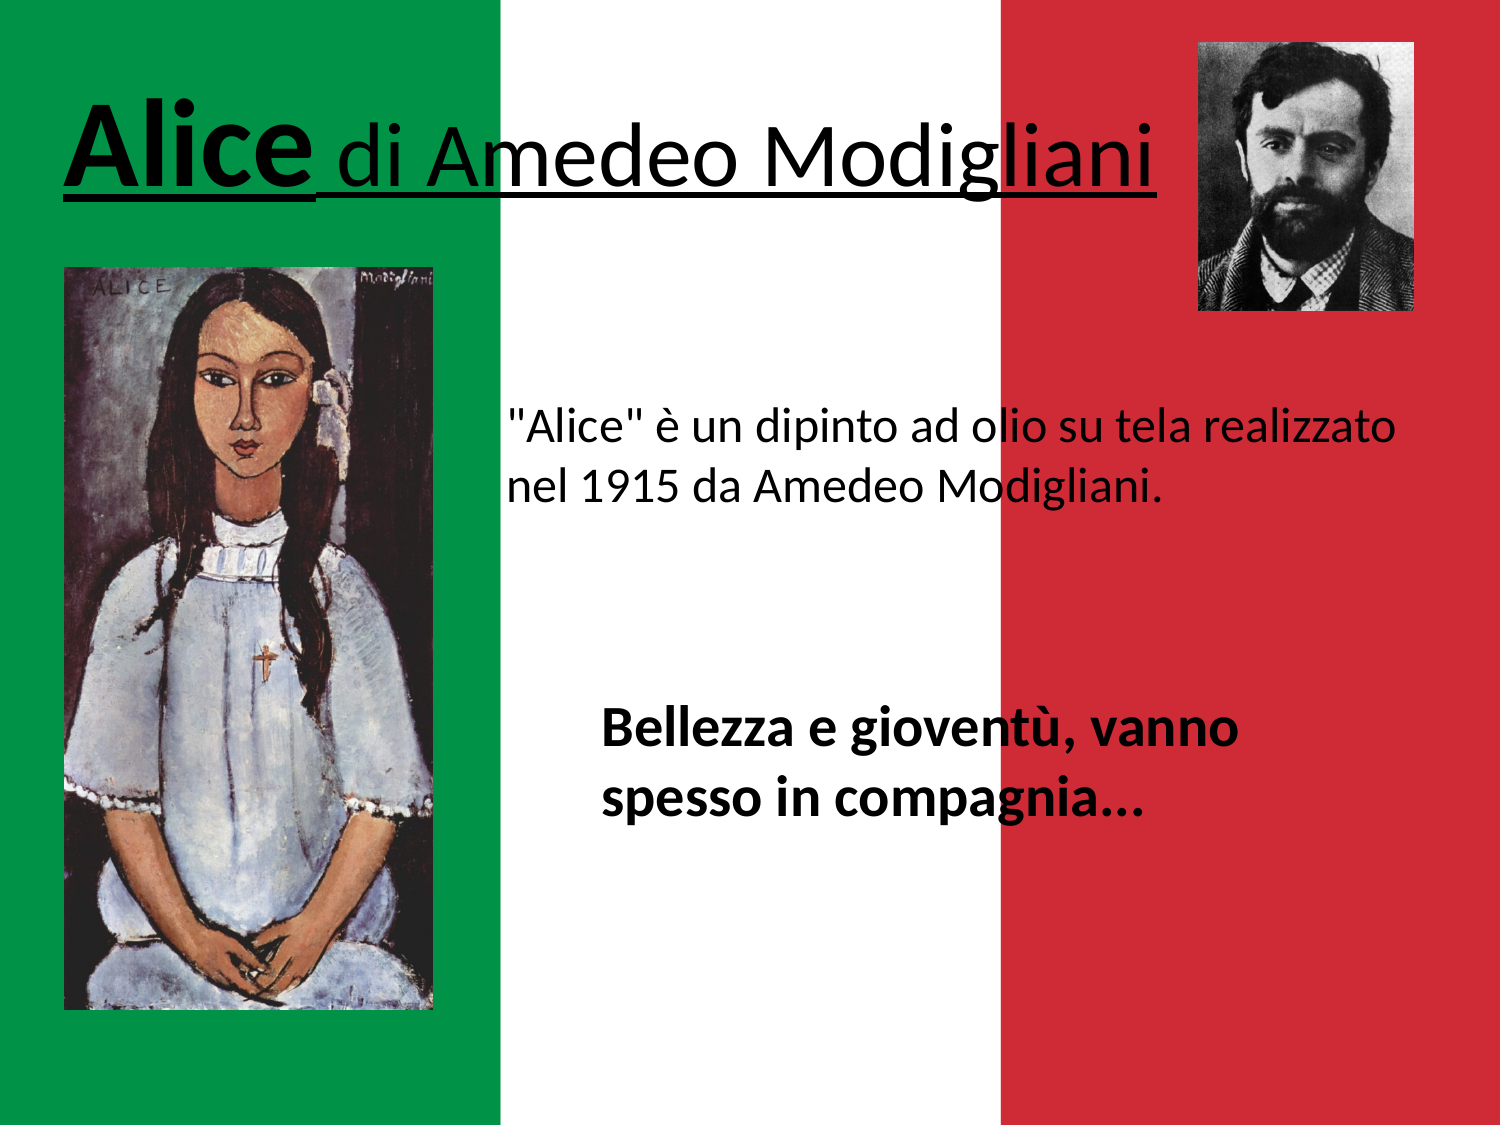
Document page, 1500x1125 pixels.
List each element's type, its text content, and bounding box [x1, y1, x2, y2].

text_box Bellezza e gioventù, vanno spesso in compagnia... [586, 680, 1365, 836]
picture [0, 0, 1500, 1125]
title Alice di Amedeo Modigliani [0, 42, 1197, 231]
text_box "Alice" è un dipinto ad olio su tela realizzato nel 1915 da Amedeo Modigliani. [491, 385, 1460, 520]
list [64, 266, 433, 1010]
